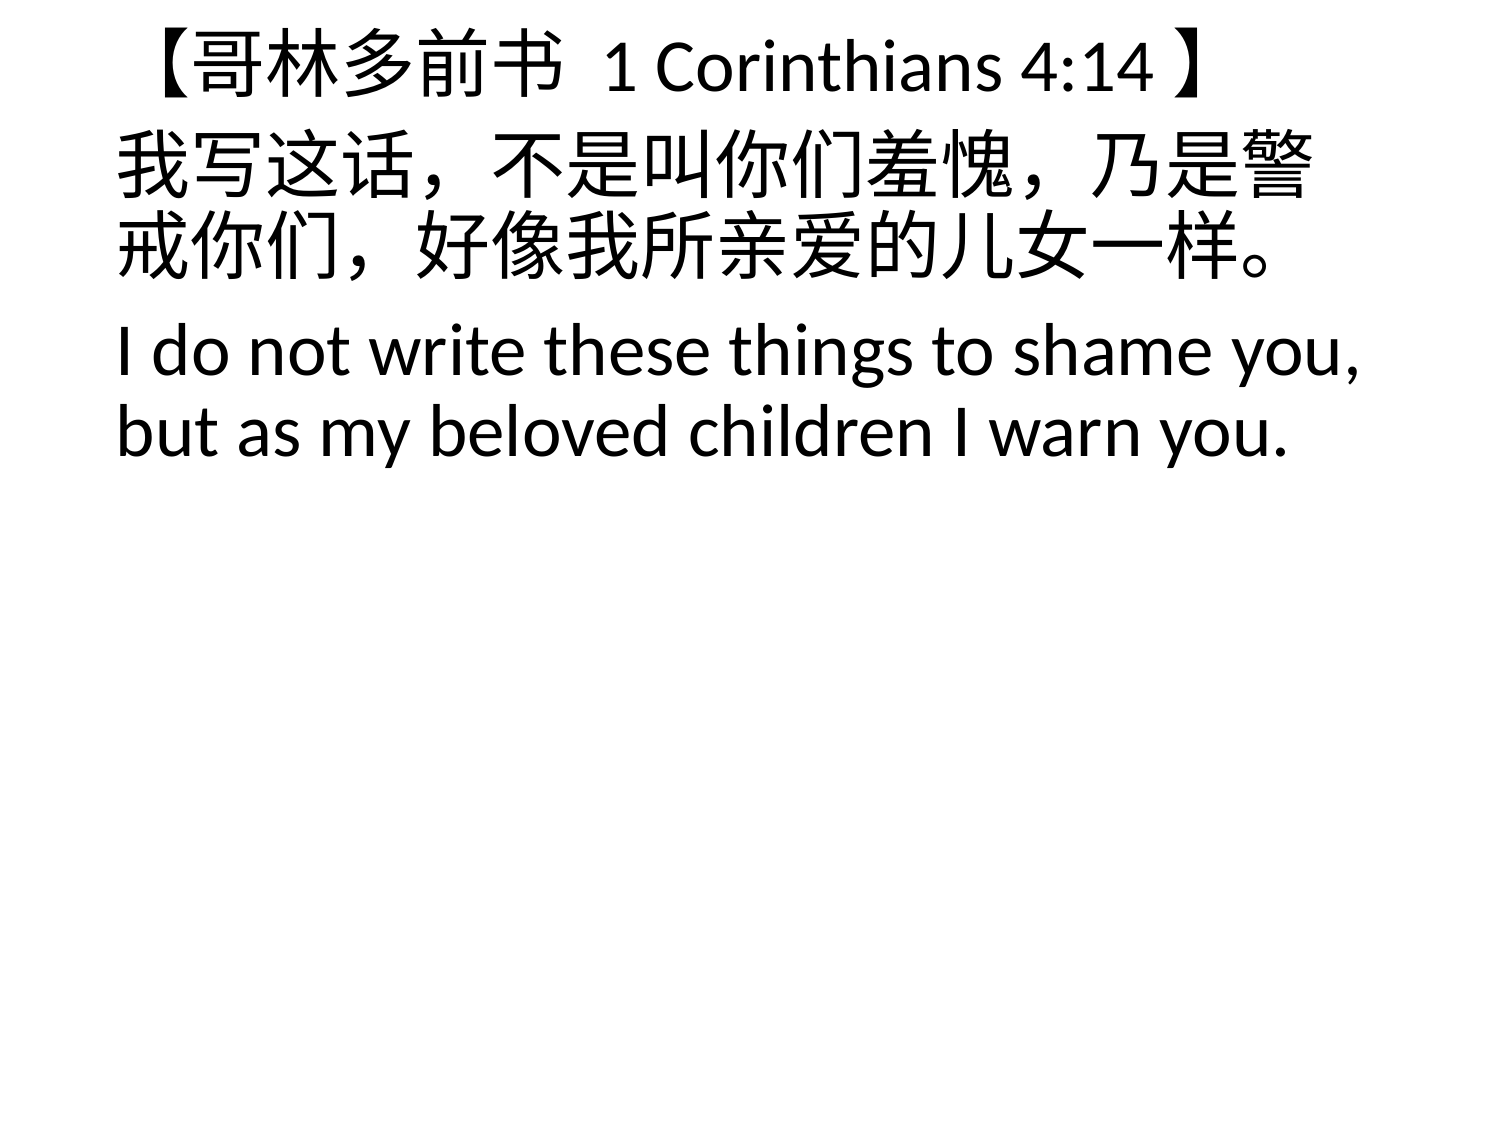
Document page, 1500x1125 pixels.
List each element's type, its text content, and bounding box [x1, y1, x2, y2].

subtitle 【哥林多前书 1 Corinthians 4:14】 我写这话，不是叫你们羞愧，乃是警戒你们，好像我所亲爱的儿女一样。 I do not write these things to shame you, but as my beloved children I warn you. [100, 18, 1405, 1125]
